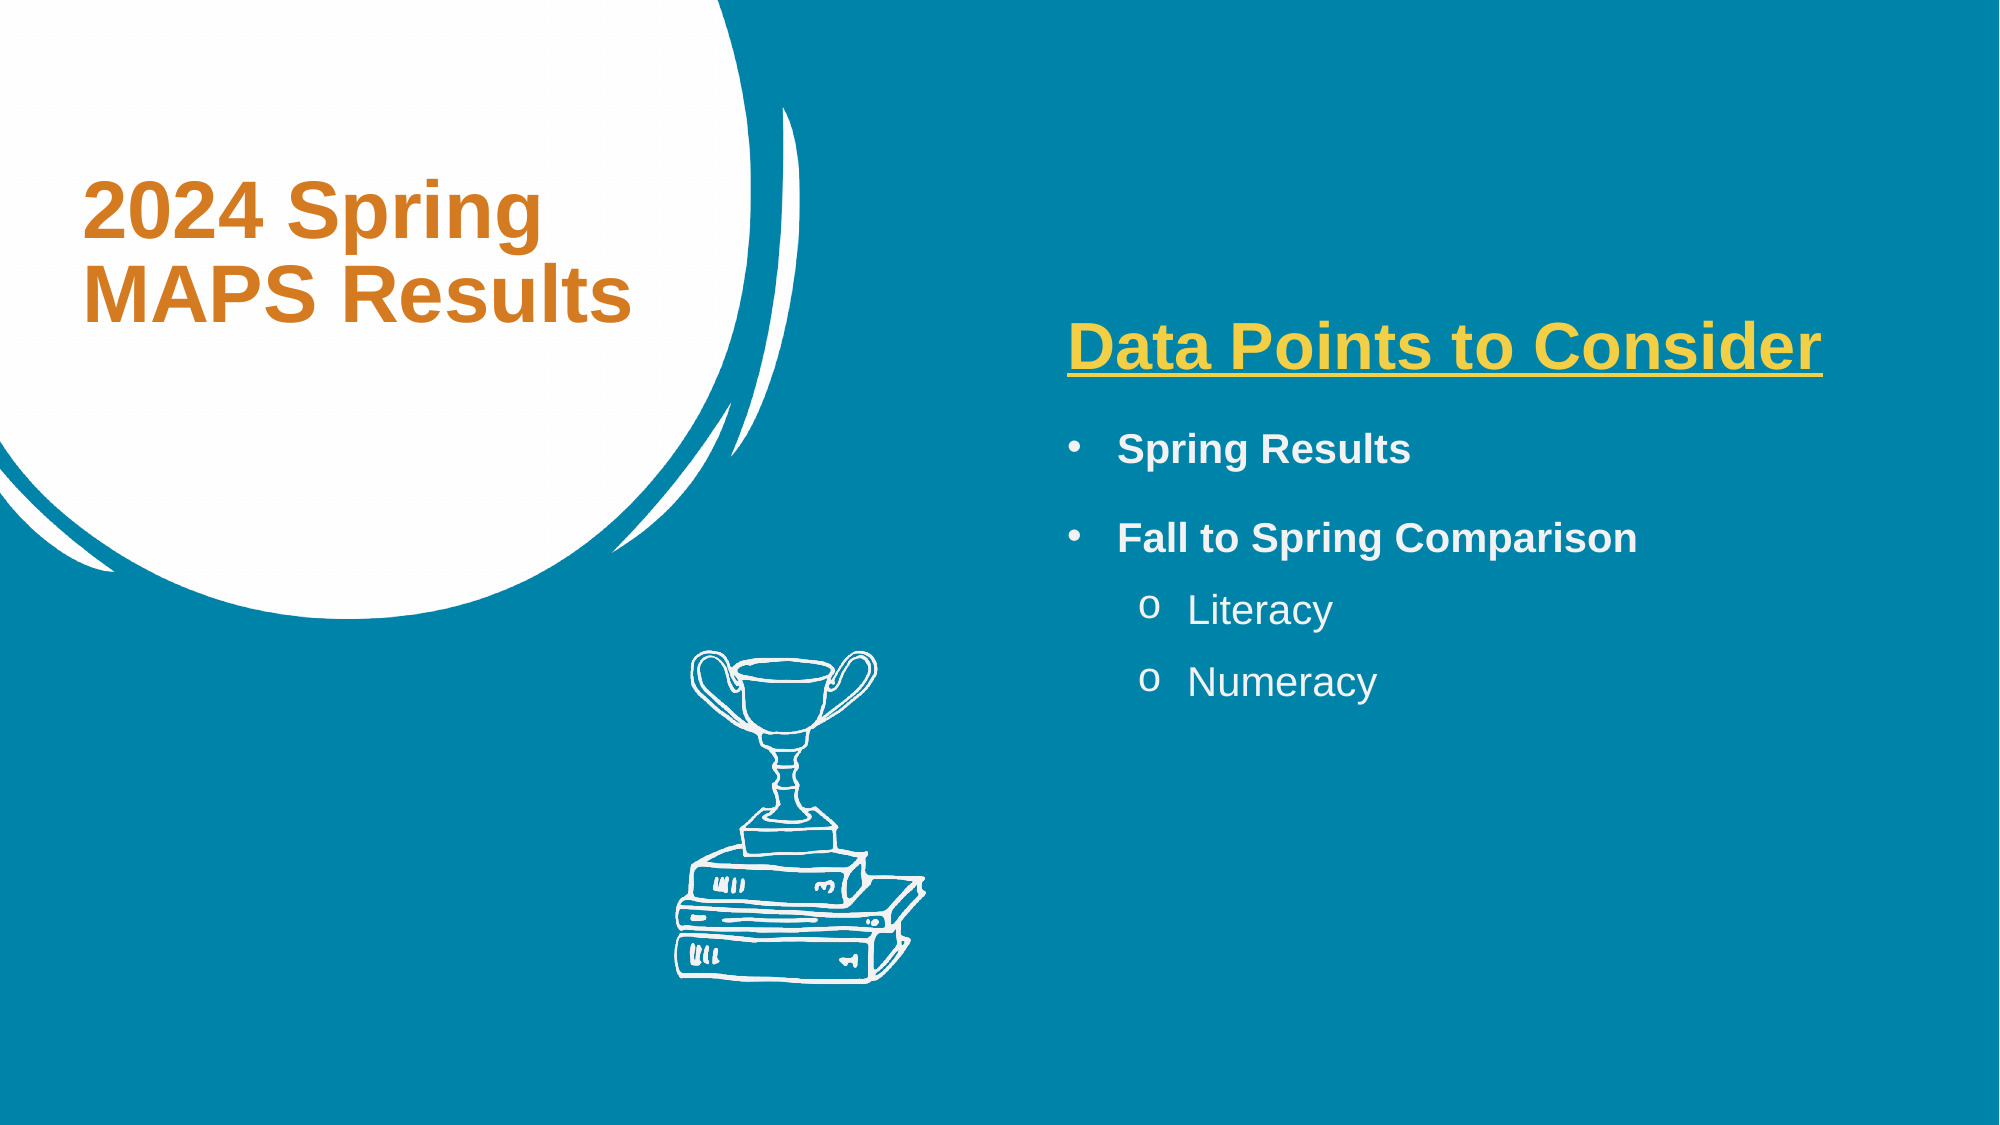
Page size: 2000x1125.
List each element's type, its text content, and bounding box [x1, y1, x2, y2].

picture [675, 651, 925, 984]
picture [840, 955, 857, 967]
picture [835, 678, 841, 689]
picture [713, 949, 718, 963]
picture [0, 471, 111, 571]
picture [848, 658, 855, 665]
picture [734, 110, 799, 451]
picture [848, 656, 871, 699]
picture [0, 0, 750, 618]
list Data Points to Consider Spring Results Fall to Spring Comparison Literacy Numeracy [1047, 292, 1935, 763]
title 2024 Spring MAPS Results [62, 162, 700, 350]
picture [618, 410, 728, 548]
picture [704, 946, 708, 963]
picture [690, 944, 701, 965]
